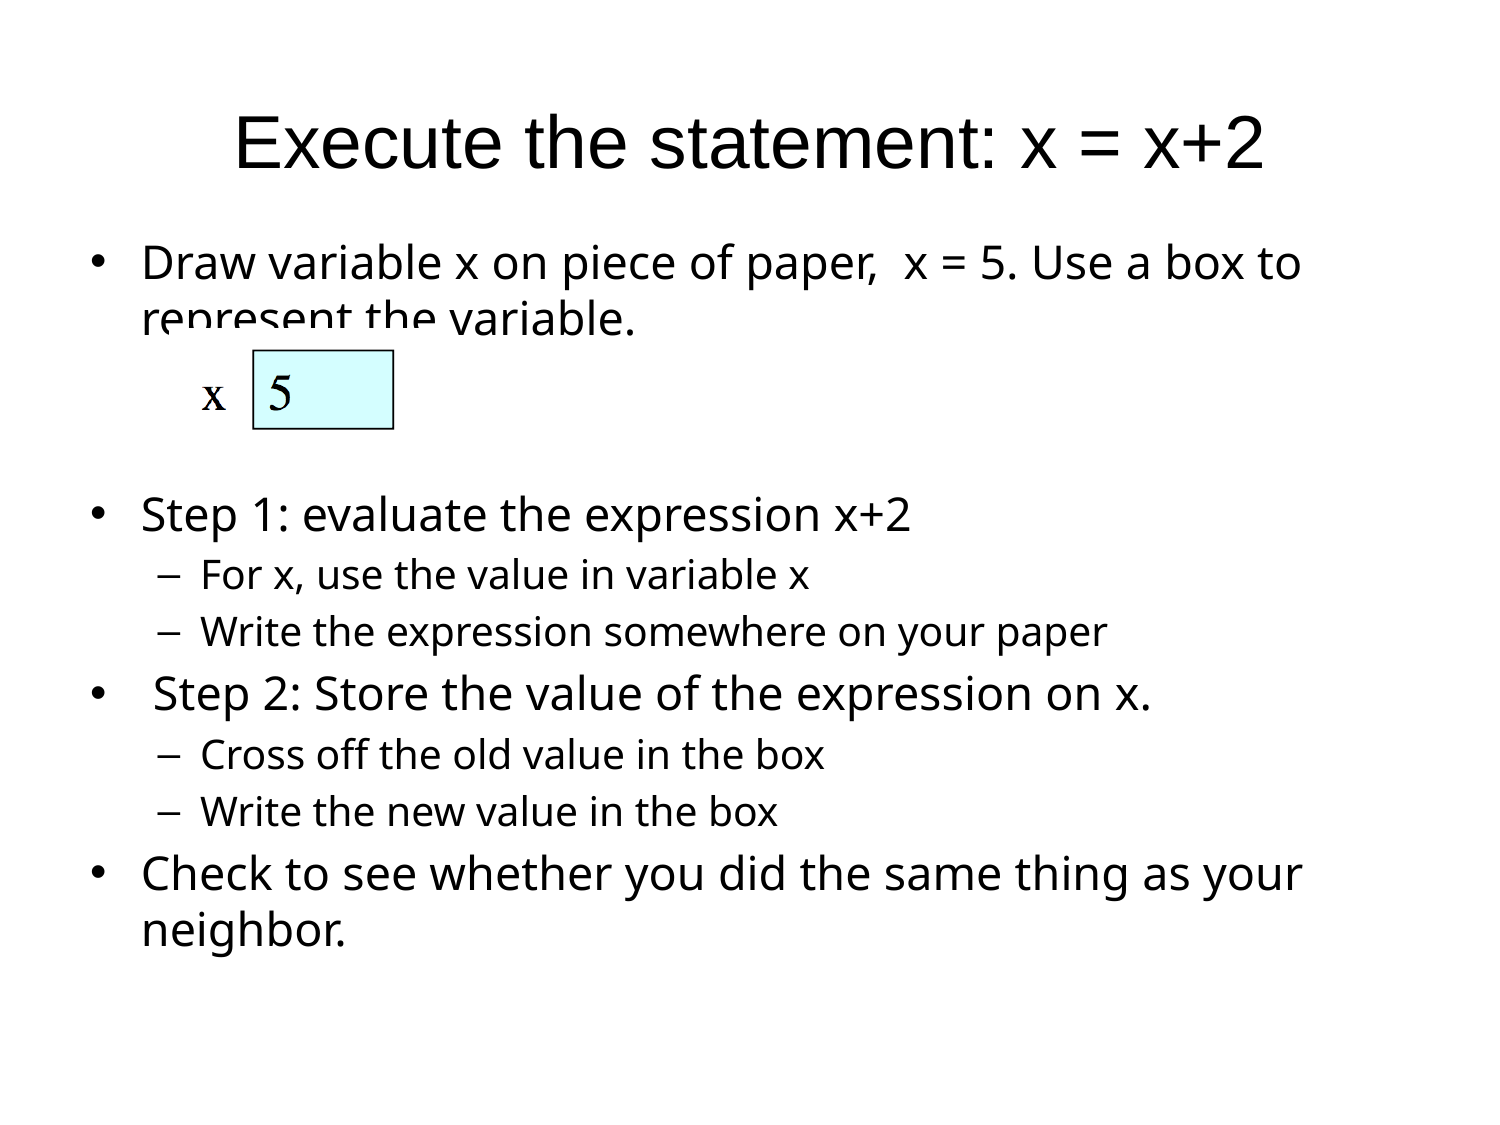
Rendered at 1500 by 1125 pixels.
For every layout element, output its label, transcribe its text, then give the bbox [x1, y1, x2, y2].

picture [169, 327, 449, 459]
list Draw variable x on piece of paper, x = 5. Use a box to represent the variable. Step 1: evaluate the expression x+2 For x, use the value in variable x Write the expression somewhere on your paper Step 2: Store the value of the expression on x. Cross off the old value in the box Write the new value in the box Check to see whether you did the same thing as your neighbor. [75, 225, 1500, 968]
title Execute the statement: x = x+2 [75, 45, 1425, 225]
